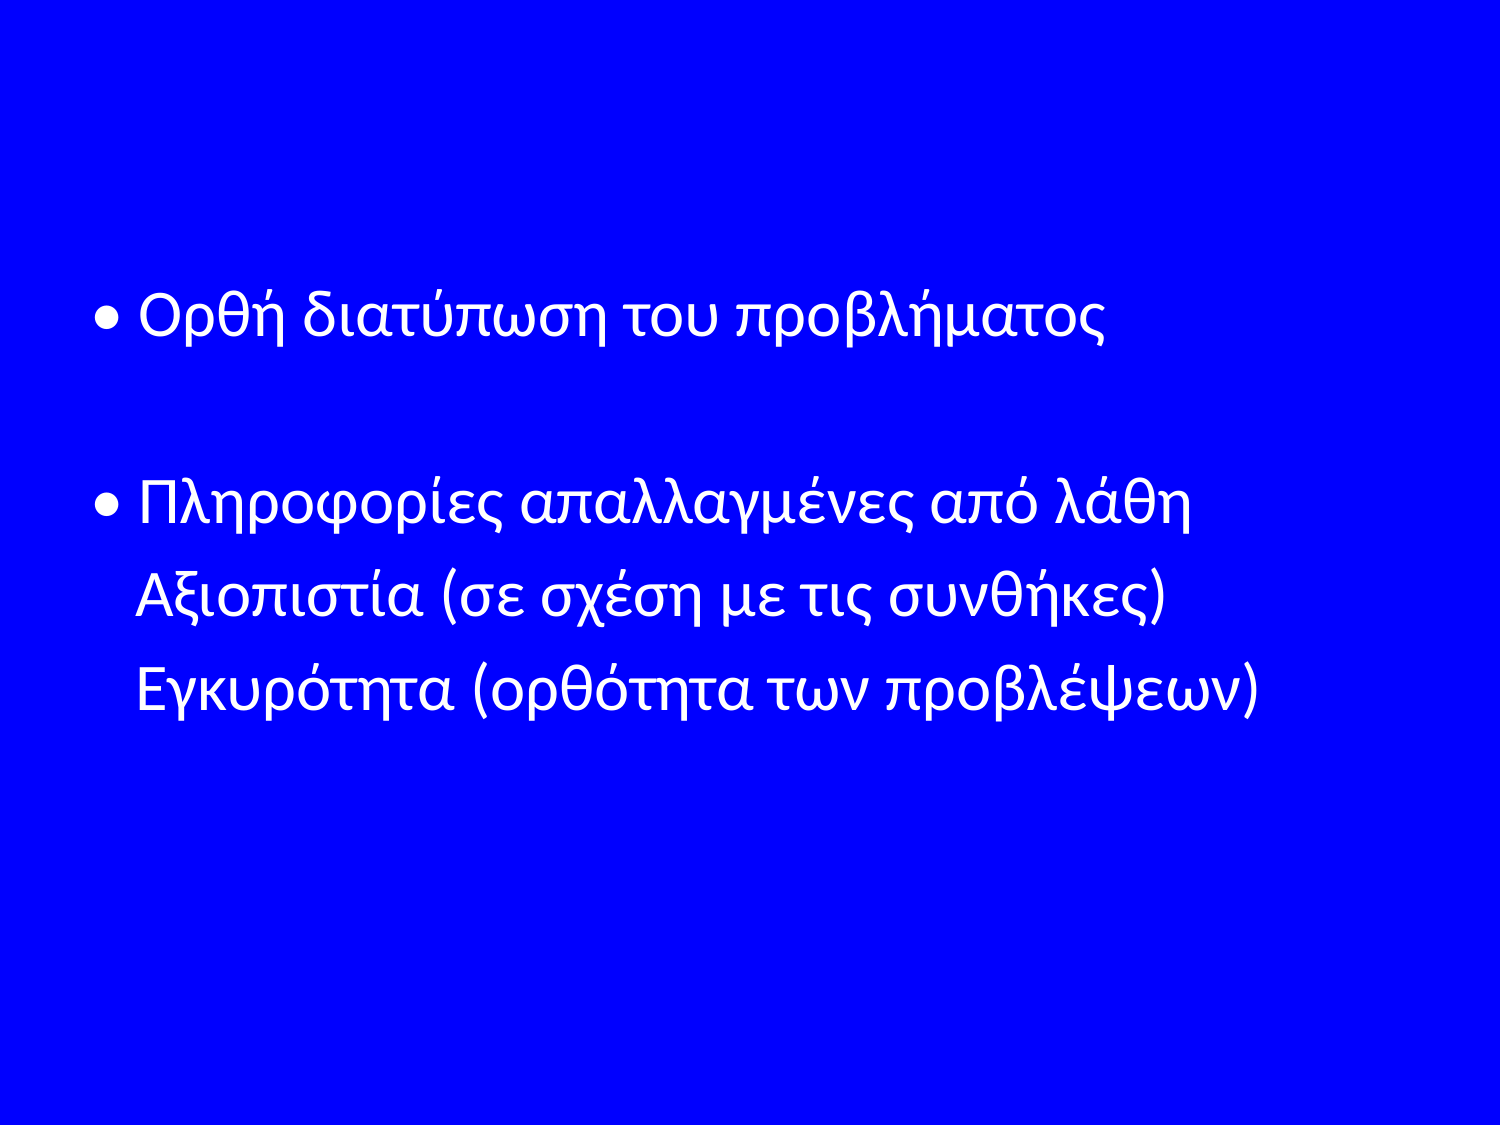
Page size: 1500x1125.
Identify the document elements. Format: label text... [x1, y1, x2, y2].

list • Ορθή διατύπωση του προβλήματος • Πληροφορίες απαλλαγμένες από λάθη Αξιοπιστία (σε σχέση με τις συνθήκες) Εγκυρότητα (ορθότητα των προβλέψεων) [75, 262, 1425, 1005]
